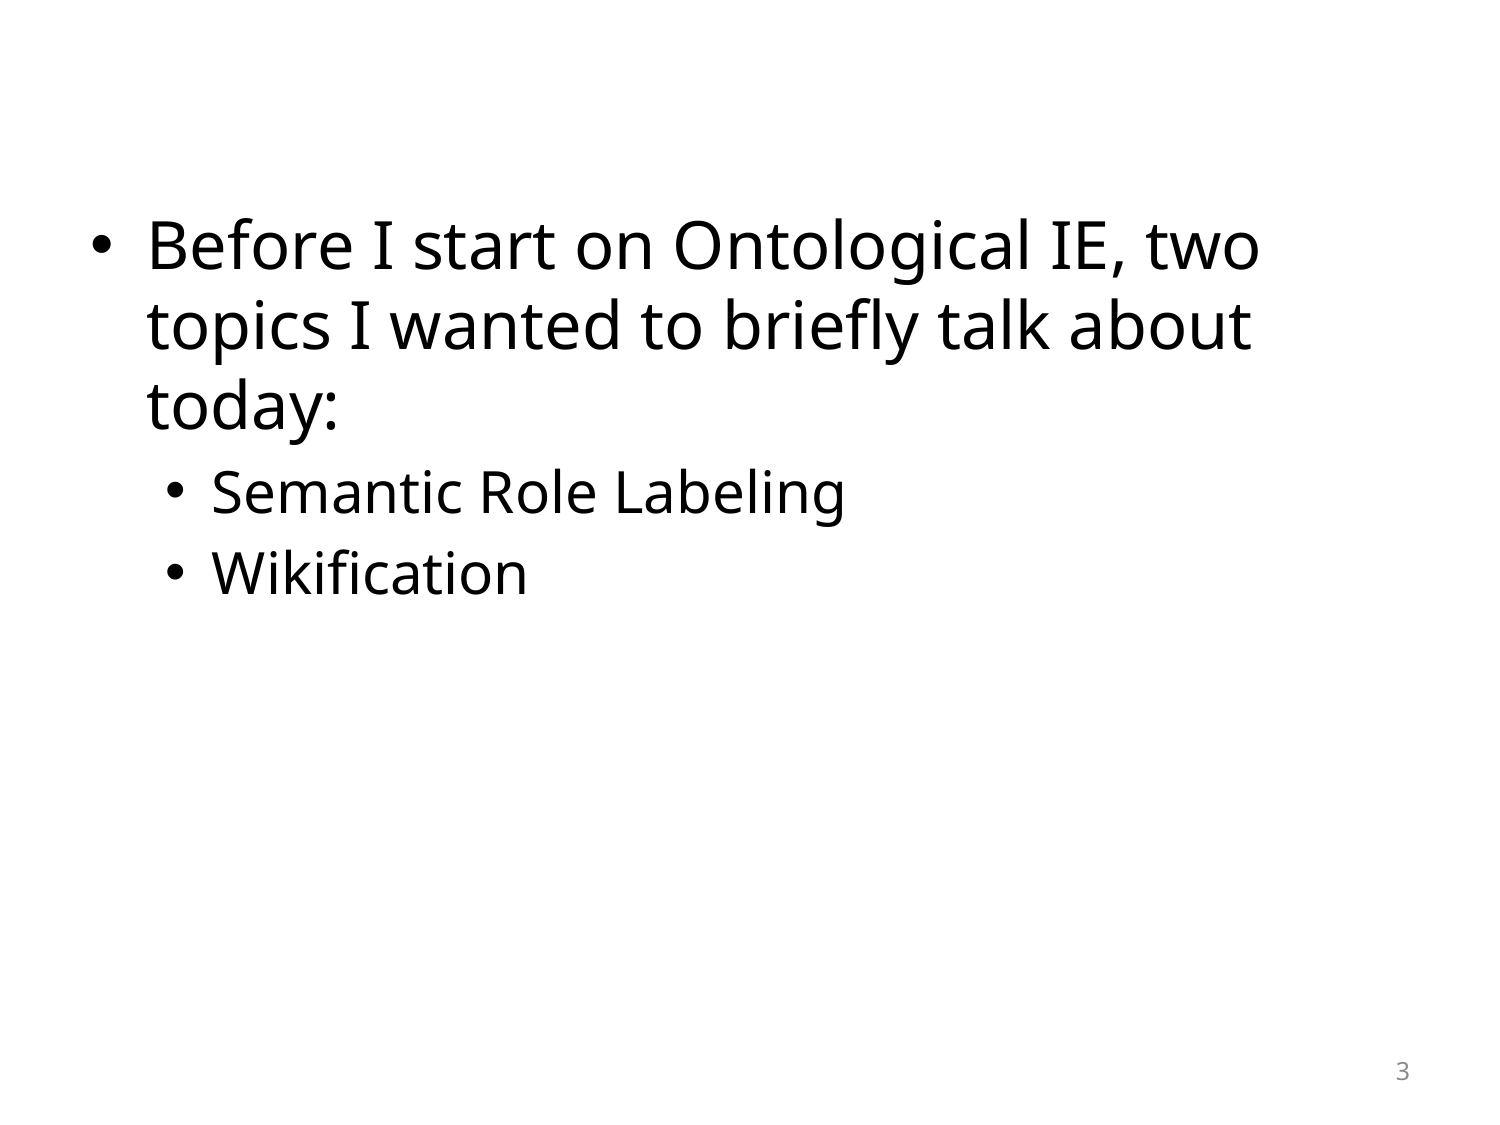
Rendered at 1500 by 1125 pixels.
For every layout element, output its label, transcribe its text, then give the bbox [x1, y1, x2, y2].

slide_number 3 [1074, 1042, 1425, 1103]
list Before I start on Ontological IE, two topics I wanted to briefly talk about today: Semantic Role Labeling Wikification [75, 195, 1425, 1011]
